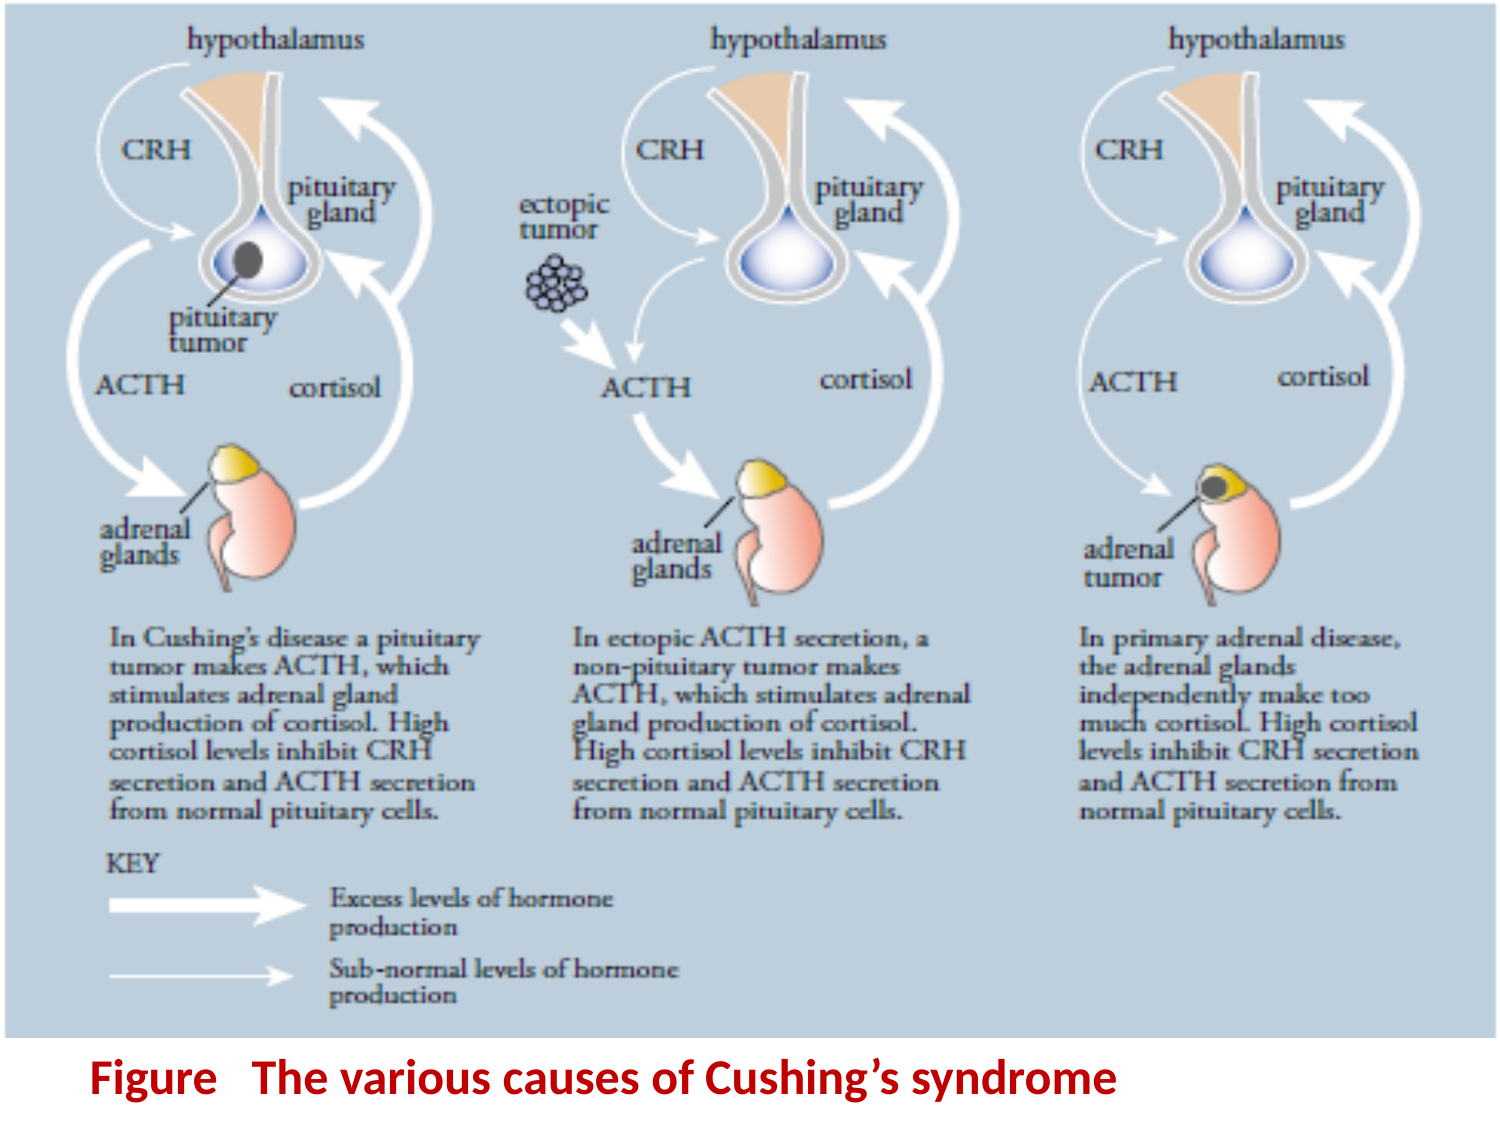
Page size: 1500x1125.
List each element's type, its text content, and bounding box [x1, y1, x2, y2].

picture [0, 0, 1500, 1038]
text_box Figure The various causes of Cushing’s syndrome [74, 1047, 1425, 1113]
